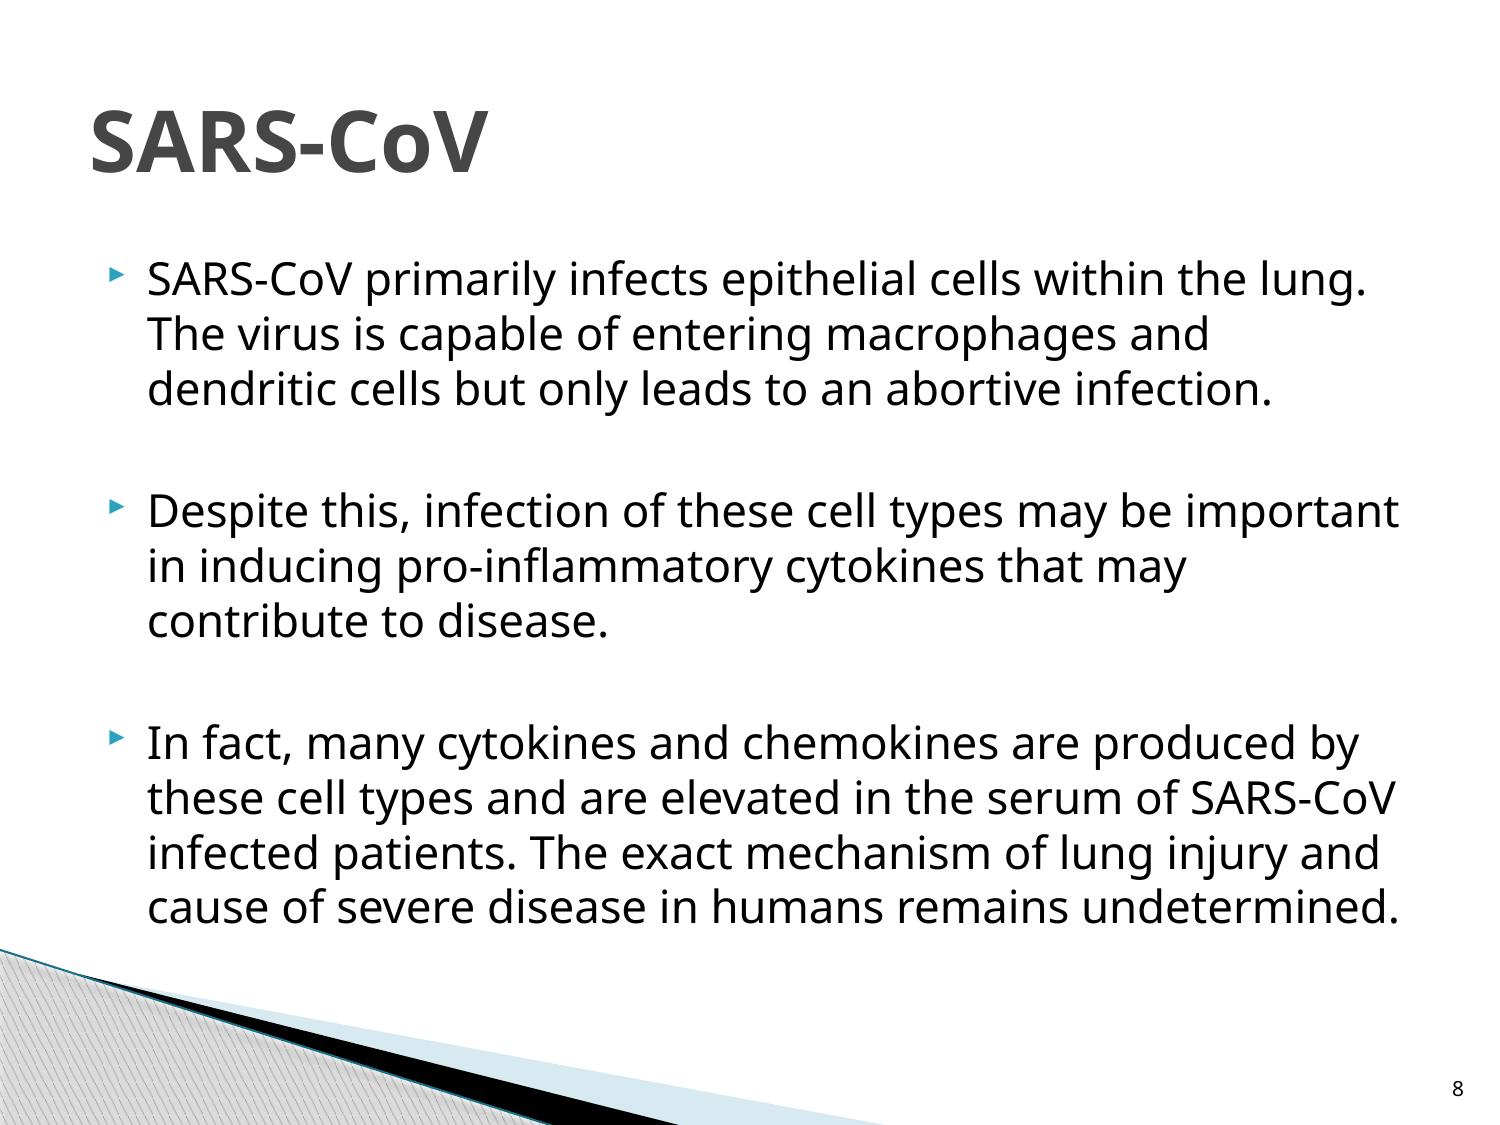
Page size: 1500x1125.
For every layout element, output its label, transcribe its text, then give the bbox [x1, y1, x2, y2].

list SARS-CoV primarily infects epithelial cells within the lung. The virus is capable of entering macrophages and dendritic cells but only leads to an abortive infection. Despite this, infection of these cell types may be important in inducing pro-inflammatory cytokines that may contribute to disease. In fact, many cytokines and chemokines are produced by these cell types and are elevated in the serum of SARS-CoV infected patients. The exact mechanism of lung injury and cause of severe disease in humans remains undetermined. [75, 243, 1425, 986]
title SARS-CoV [75, 45, 1425, 233]
slide_number 8 [1418, 1051, 1479, 1112]
